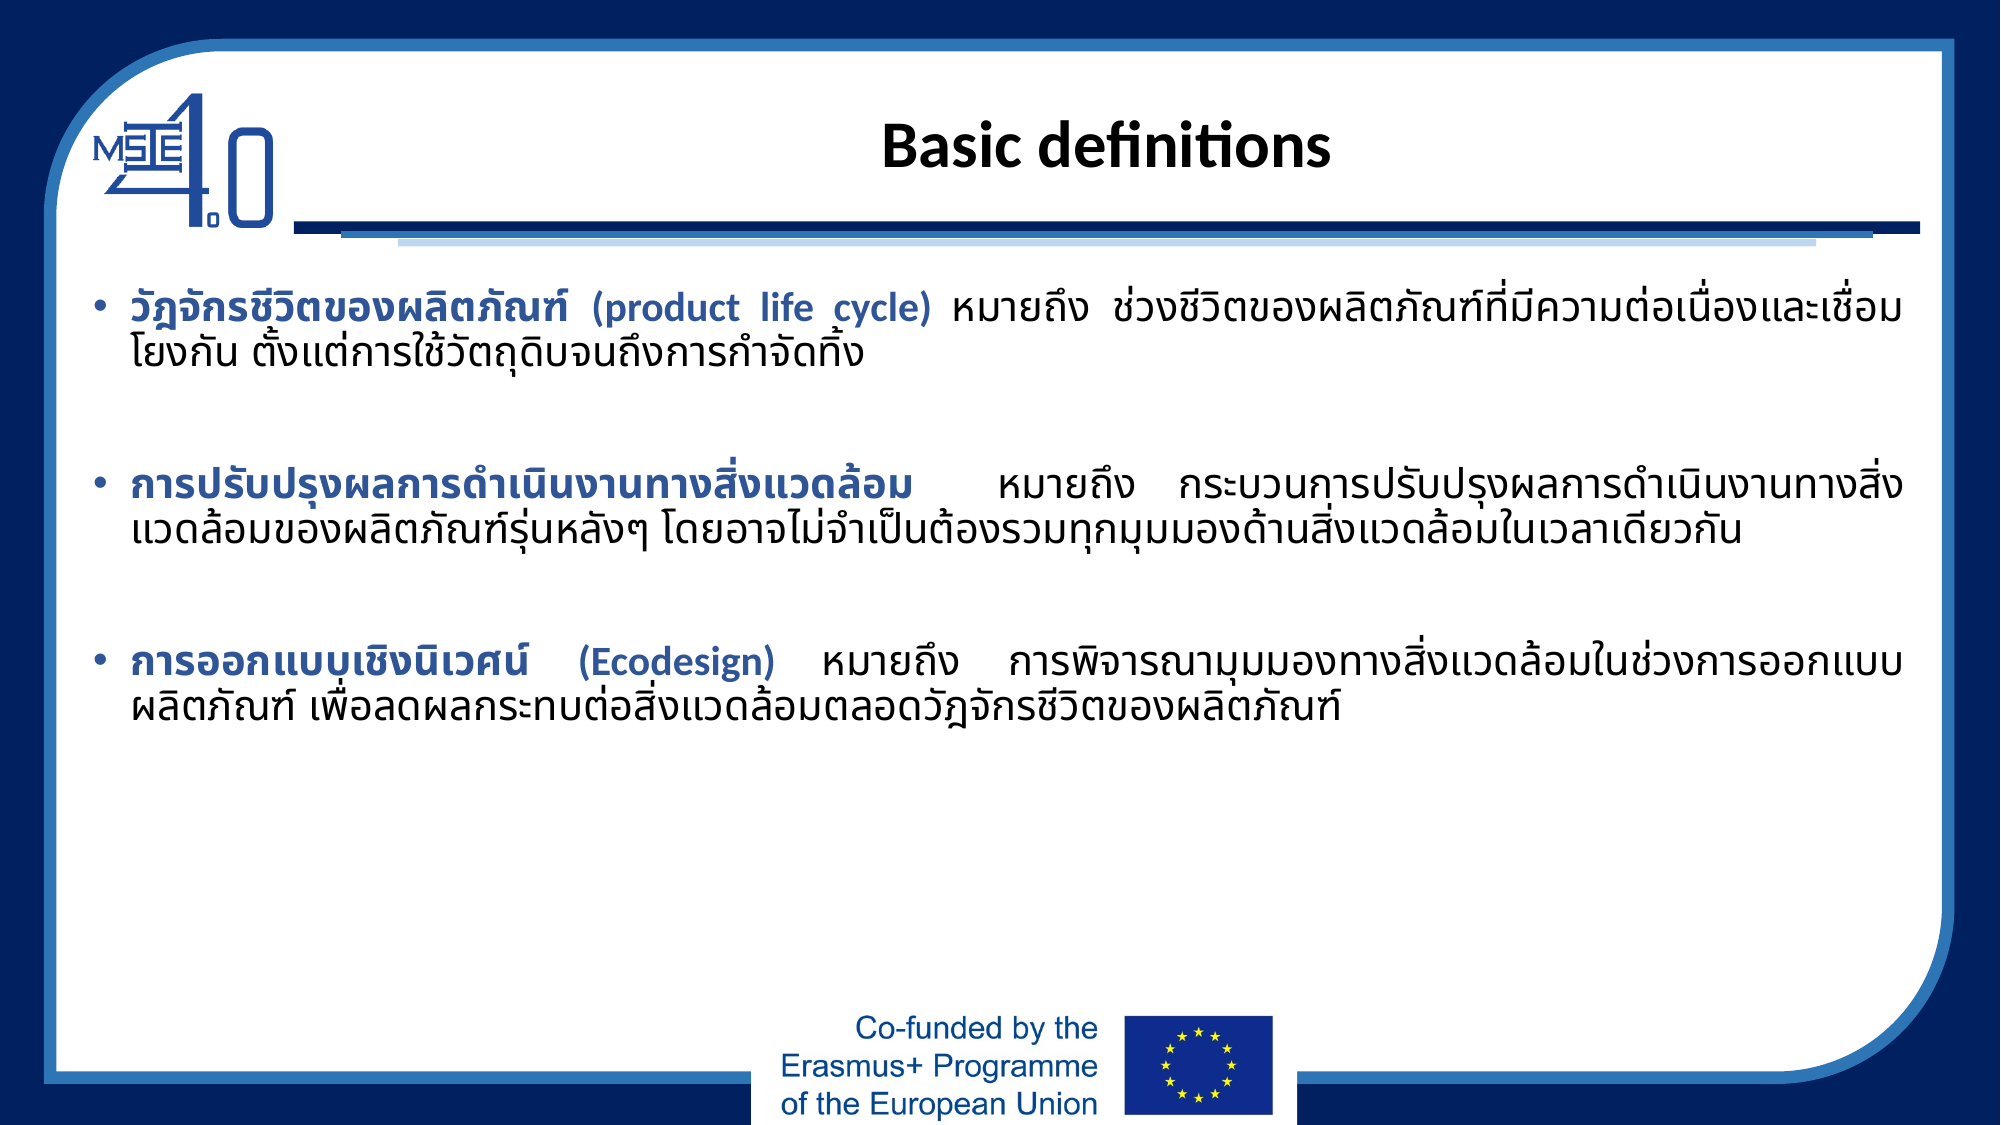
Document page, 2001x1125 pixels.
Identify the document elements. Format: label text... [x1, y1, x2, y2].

title Basic definitions [294, 73, 1921, 220]
list วัฎจักรชีวิตของผลิตภัณฑ์ (product life cycle) หมายถึง ช่วงชีวิตของผลิตภัณฑ์ที่มีความต่อเนื่องและเชื่อมโยงกัน ตั้งแต่การใช้วัตถุดิบจนถึงการกำจัดทิ้ง การปรับปรุงผลการดำเนินงานทางสิ่งแวดล้อม หมายถึง กระบวนการปรับปรุงผลการดำเนินงานทางสิ่งแวดล้อมของผลิตภัณฑ์รุ่นหลังๆ โดยอาจไม่จำเป็นต้องรวมทุกมุมมองด้านสิ่งแวดล้อมในเวลาเดียวกัน การออกแบบเชิงนิเวศน์ (Ecodesign) หมายถึง การพิจารณามุมมองทางสิ่งแวดล้อมในช่วงการออกแบบผลิตภัณฑ์ เพื่อลดผลกระทบต่อสิ่งแวดล้อมตลอดวัฎจักรชีวิตของผลิตภัณฑ์ [78, 277, 1921, 984]
picture [751, 1003, 1298, 1125]
